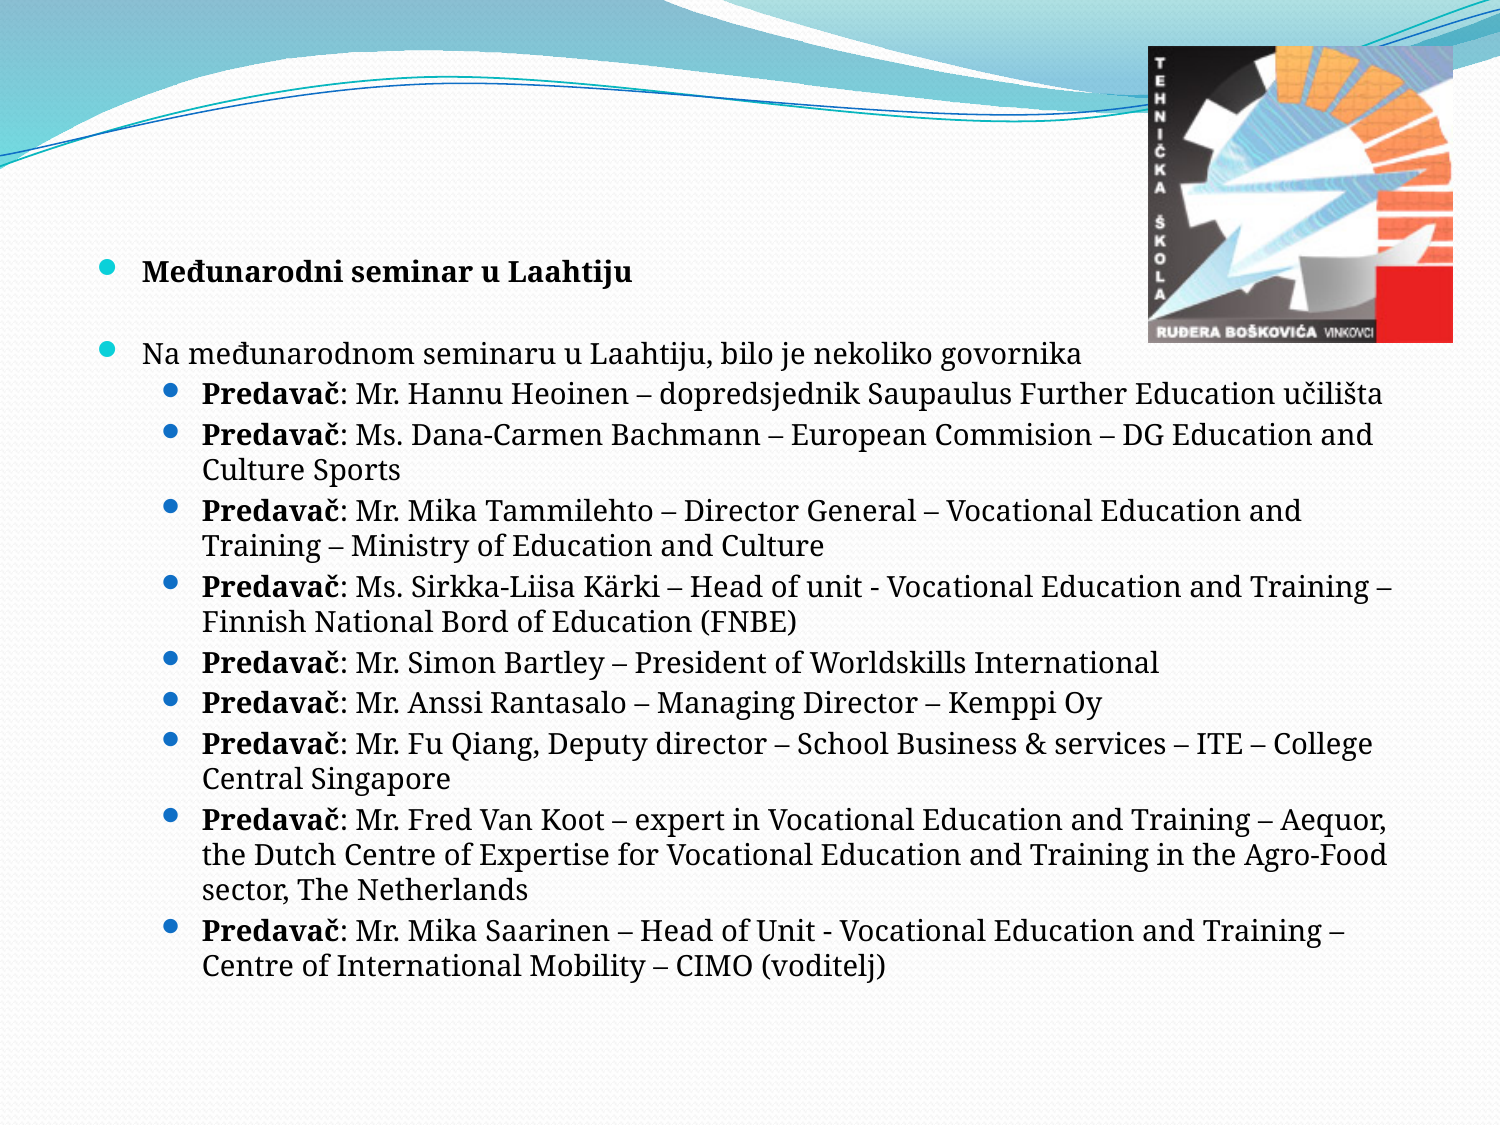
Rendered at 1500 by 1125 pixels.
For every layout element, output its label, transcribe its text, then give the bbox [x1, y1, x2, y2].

list Međunarodni seminar u Laahtiju Na međunarodnom seminaru u Laahtiju, bilo je nekoliko govornika Predavač: Mr. Hannu Heoinen – dopredsjednik Saupaulus Further Education učilišta Predavač: Ms. Dana-Carmen Bachmann – European Commision – DG Education and Culture Sports Predavač: Mr. Mika Tammilehto – Director General – Vocational Education and Training – Ministry of Education and Culture Predavač: Ms. Sirkka-Liisa Kärki – Head of unit - Vocational Education and Training – Finnish National Bord of Education (FNBE) Predavač: Mr. Simon Bartley – President of Worldskills International Predavač: Mr. Anssi Rantasalo – Managing Director – Kemppi Oy Predavač: Mr. Fu Qiang, Deputy director – School Business & services – ITE – College Central Singapore Predavač: Mr. Fred Van Koot – expert in Vocational Education and Training – Aequor, the Dutch Centre of Expertise for Vocational Education and Training in the Agro-Food sector, The Netherlands Predavač: Mr. Mika Saarinen – Head of Unit - Vocational Education and Training – Centre of International Mobility – CIMO (voditelj) [82, 246, 1432, 1020]
picture [1148, 46, 1453, 343]
